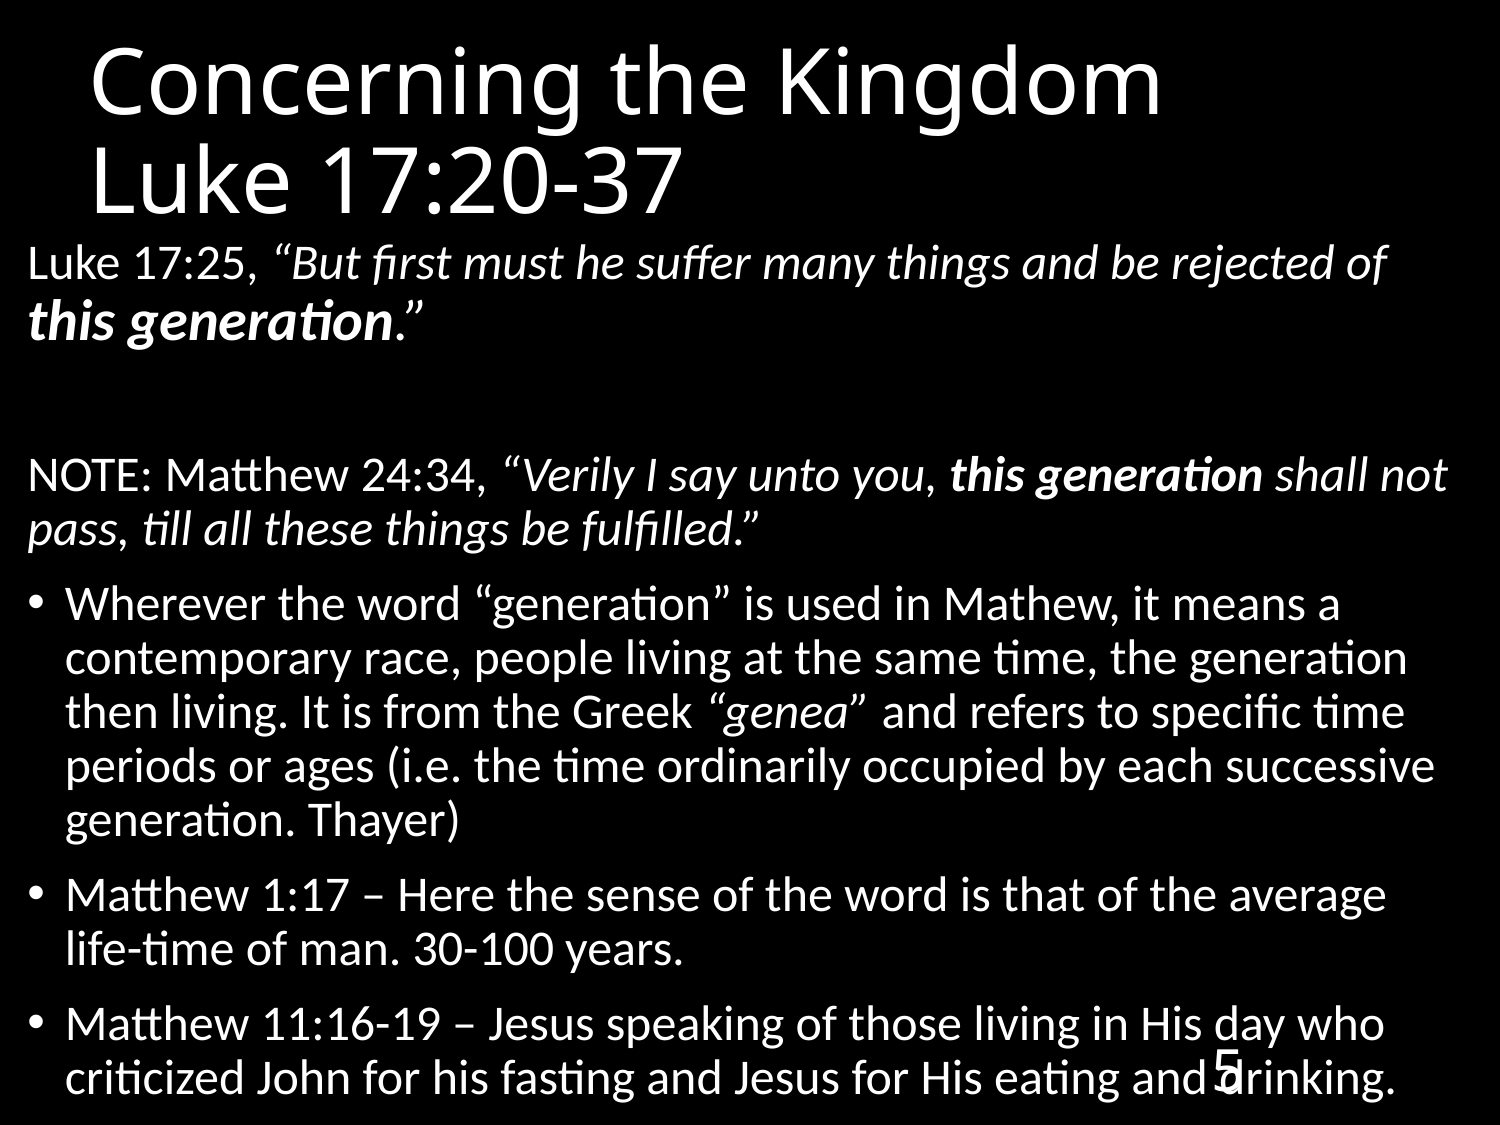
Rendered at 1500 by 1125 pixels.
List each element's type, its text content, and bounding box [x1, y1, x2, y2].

title Concerning the Kingdom Luke 17:20-37 [73, 28, 1231, 228]
list Luke 17:25, “But first must he suffer many things and be rejected of this generation.” NOTE: Matthew 24:34, “Verily I say unto you, this generation shall not pass, till all these things be fulfilled.” Wherever the word “generation” is used in Mathew, it means a contemporary race, people living at the same time, the generation then living. It is from the Greek “genea” and refers to specific time periods or ages (i.e. the time ordinarily occupied by each successive generation. Thayer) Matthew 1:17 – Here the sense of the word is that of the average life-time of man. 30-100 years. Matthew 11:16-19 – Jesus speaking of those living in His day who criticized John for his fasting and Jesus for His eating and drinking. [12, 228, 1487, 1113]
slide_number 5 [1059, 1042, 1397, 1103]
